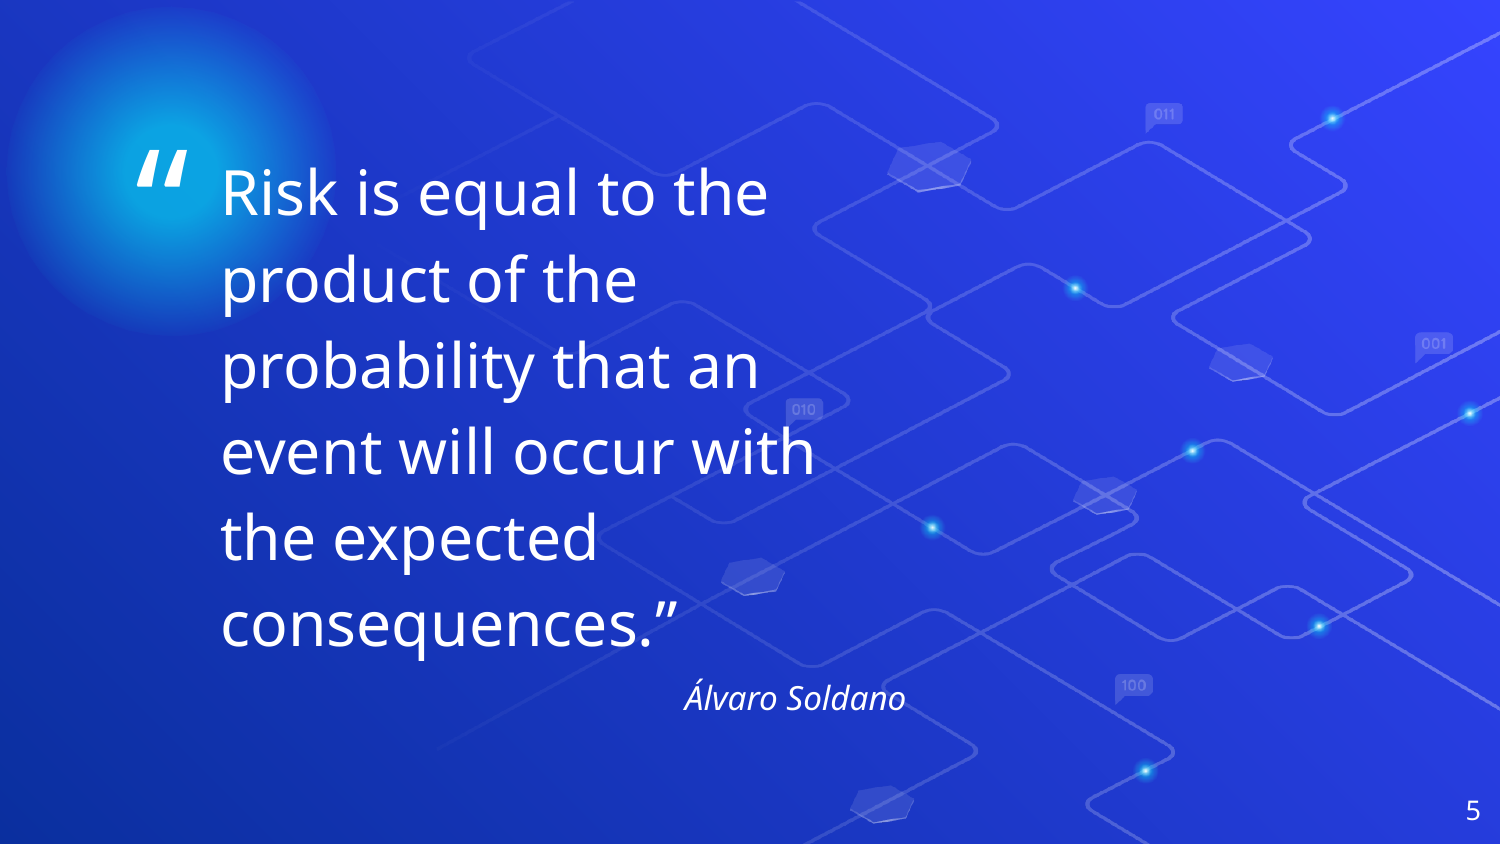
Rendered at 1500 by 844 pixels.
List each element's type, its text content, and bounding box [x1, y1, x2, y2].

list Risk is equal to the product of the probability that an event will occur with the expected consequences.” Álvaro Soldano [220, 142, 908, 748]
picture [0, 0, 1500, 844]
slide_number 5 [1391, 779, 1482, 844]
